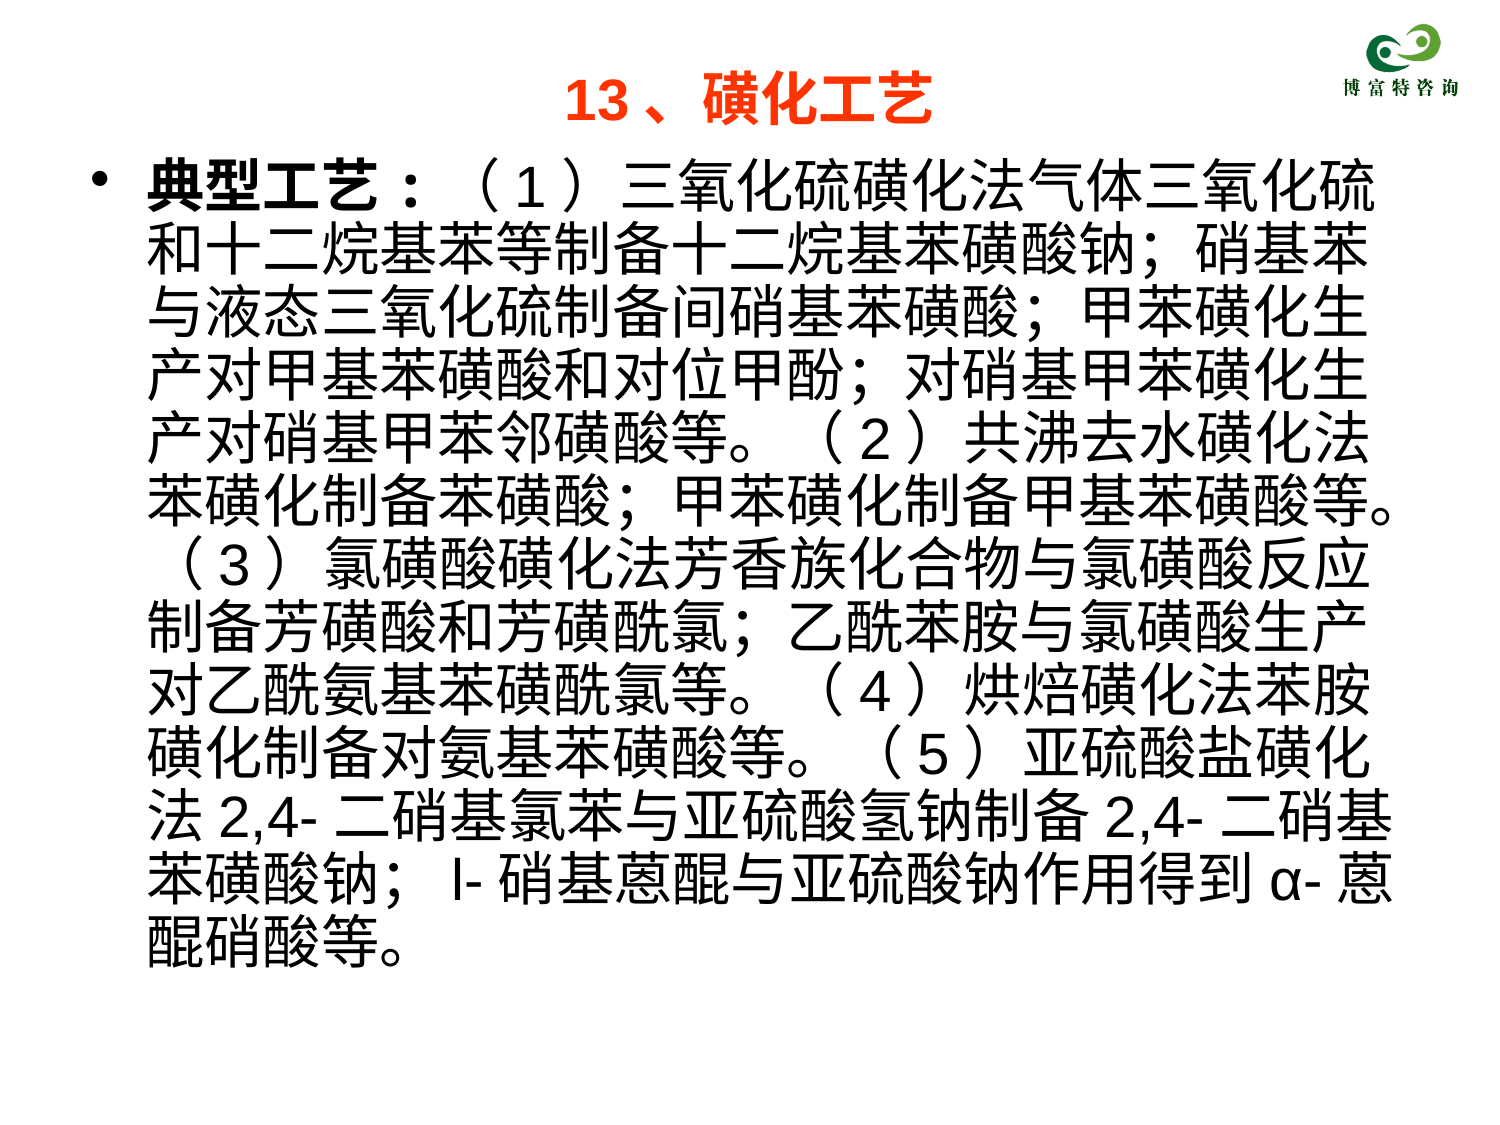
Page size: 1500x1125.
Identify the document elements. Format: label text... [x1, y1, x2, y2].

title 13、磺化工艺 [74, 44, 1426, 149]
picture [1329, 23, 1477, 99]
list 典型工艺:（1）三氧化硫磺化法气体三氧化硫和十二烷基苯等制备十二烷基苯磺酸钠；硝基苯与液态三氧化硫制备间硝基苯磺酸；甲苯磺化生产对甲基苯磺酸和对位甲酚；对硝基甲苯磺化生产对硝基甲苯邻磺酸等。（2）共沸去水磺化法苯磺化制备苯磺酸；甲苯磺化制备甲基苯磺酸等。（3）氯磺酸磺化法芳香族化合物与氯磺酸反应制备芳磺酸和芳磺酰氯；乙酰苯胺与氯磺酸生产对乙酰氨基苯磺酰氯等。（4）烘焙磺化法苯胺磺化制备对氨基苯磺酸等。（5）亚硫酸盐磺化法2,4-二硝基氯苯与亚硫酸氢钠制备2,4-二硝基苯磺酸钠；l-硝基蒽醌与亚硫酸钠作用得到α-蒽醌硝酸等。 [74, 149, 1426, 1006]
